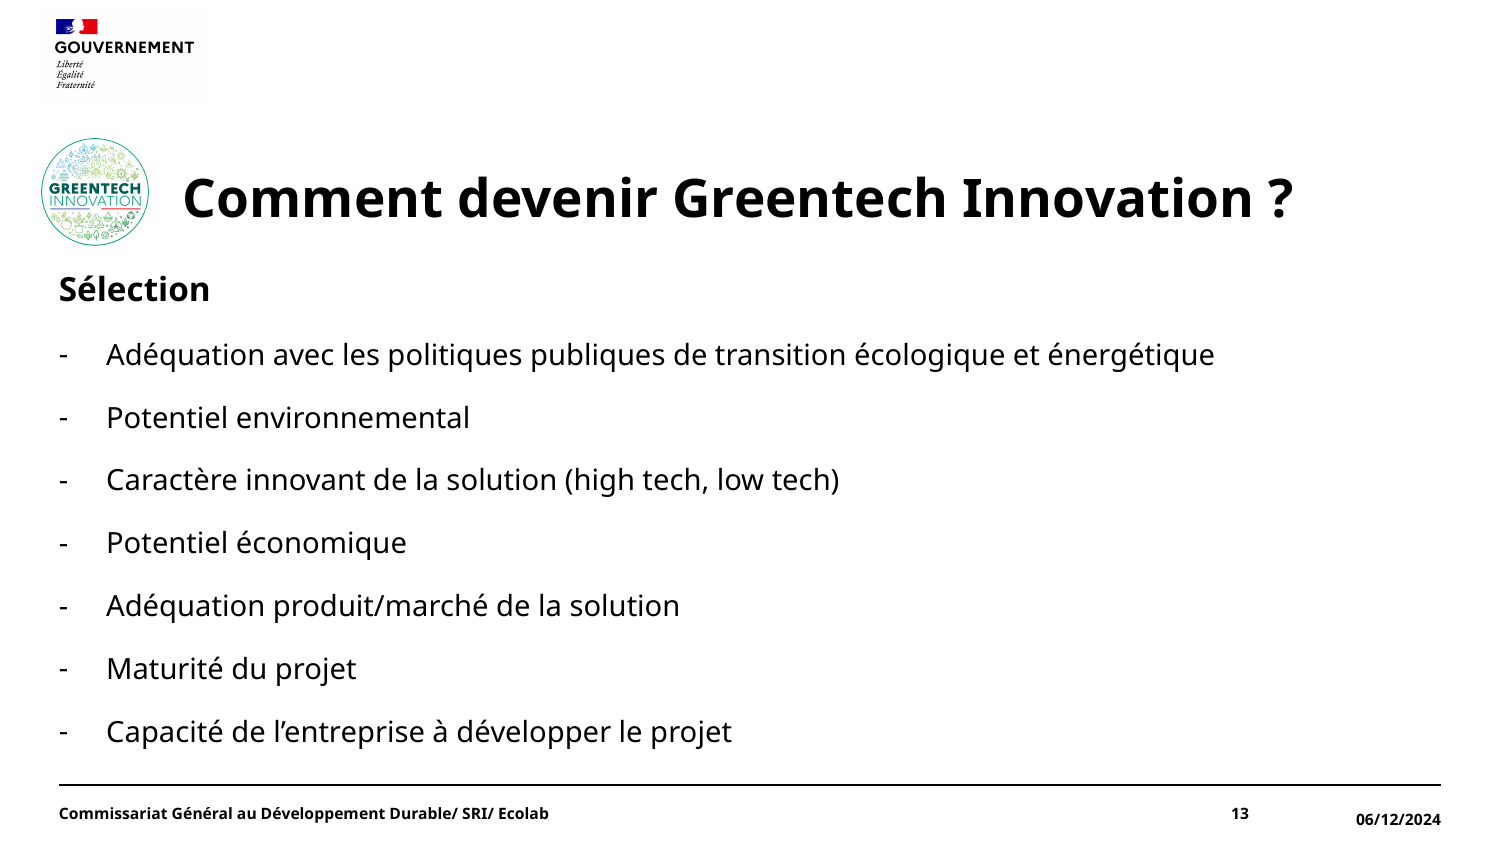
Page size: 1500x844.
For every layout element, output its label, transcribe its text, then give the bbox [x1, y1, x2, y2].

footer Commissariat Général au Développement Durable/ SRI/ Ecolab [59, 784, 1027, 844]
title Comment devenir Greentech Innovation ? [183, 171, 1500, 290]
picture [41, 138, 149, 246]
list Sélection Adéquation avec les politiques publiques de transition écologique et énergétique Potentiel environnemental Caractère innovant de la solution (high tech, low tech) Potentiel économique Adéquation produit/marché de la solution Maturité du projet Capacité de l’entreprise à développer le projet [59, 268, 1329, 764]
picture [41, 3, 210, 104]
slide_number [1249, 789, 1441, 844]
slide_number 13 [1027, 784, 1249, 844]
